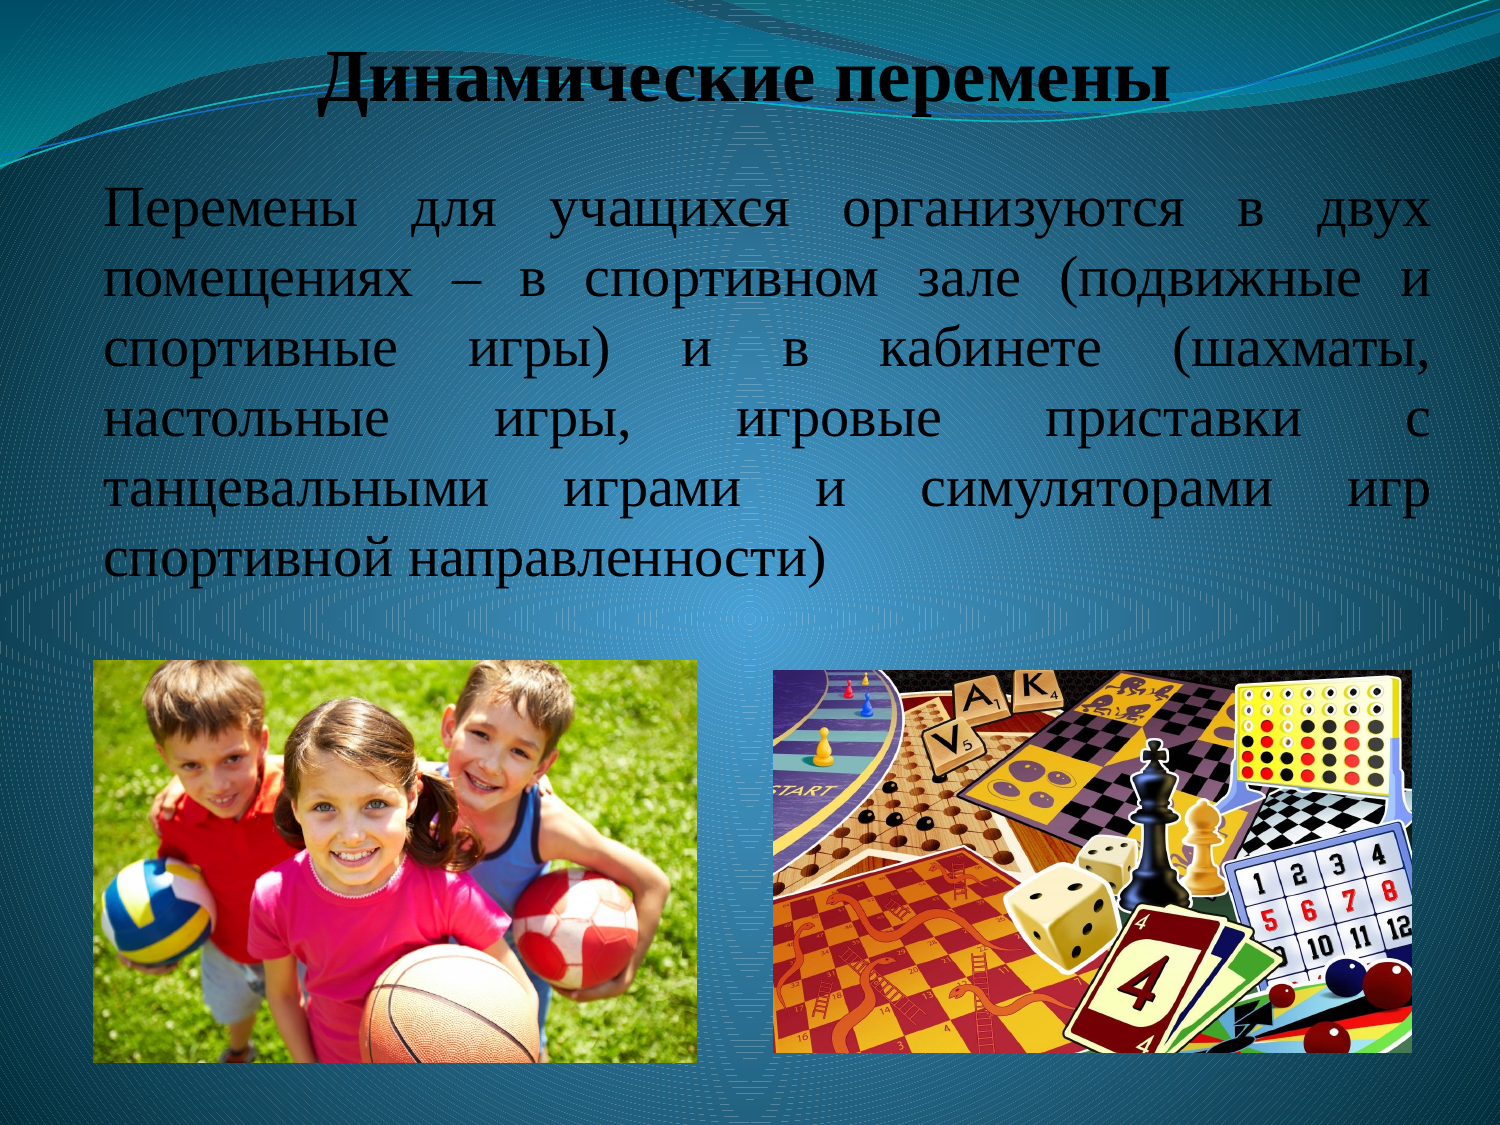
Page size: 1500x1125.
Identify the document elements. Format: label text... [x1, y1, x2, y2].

picture [773, 670, 1412, 1053]
text_box Перемены для учащихся организуются в двух помещениях – в спортивном зале (подвижные и спортивные игры) и в кабинете (шахматы, настольные игры, игровые приставки с танцевальными играми и симуляторами игр спортивной направленности) [88, 160, 1447, 596]
subtitle Динамические перемены [19, 19, 1481, 138]
picture [93, 660, 697, 1063]
